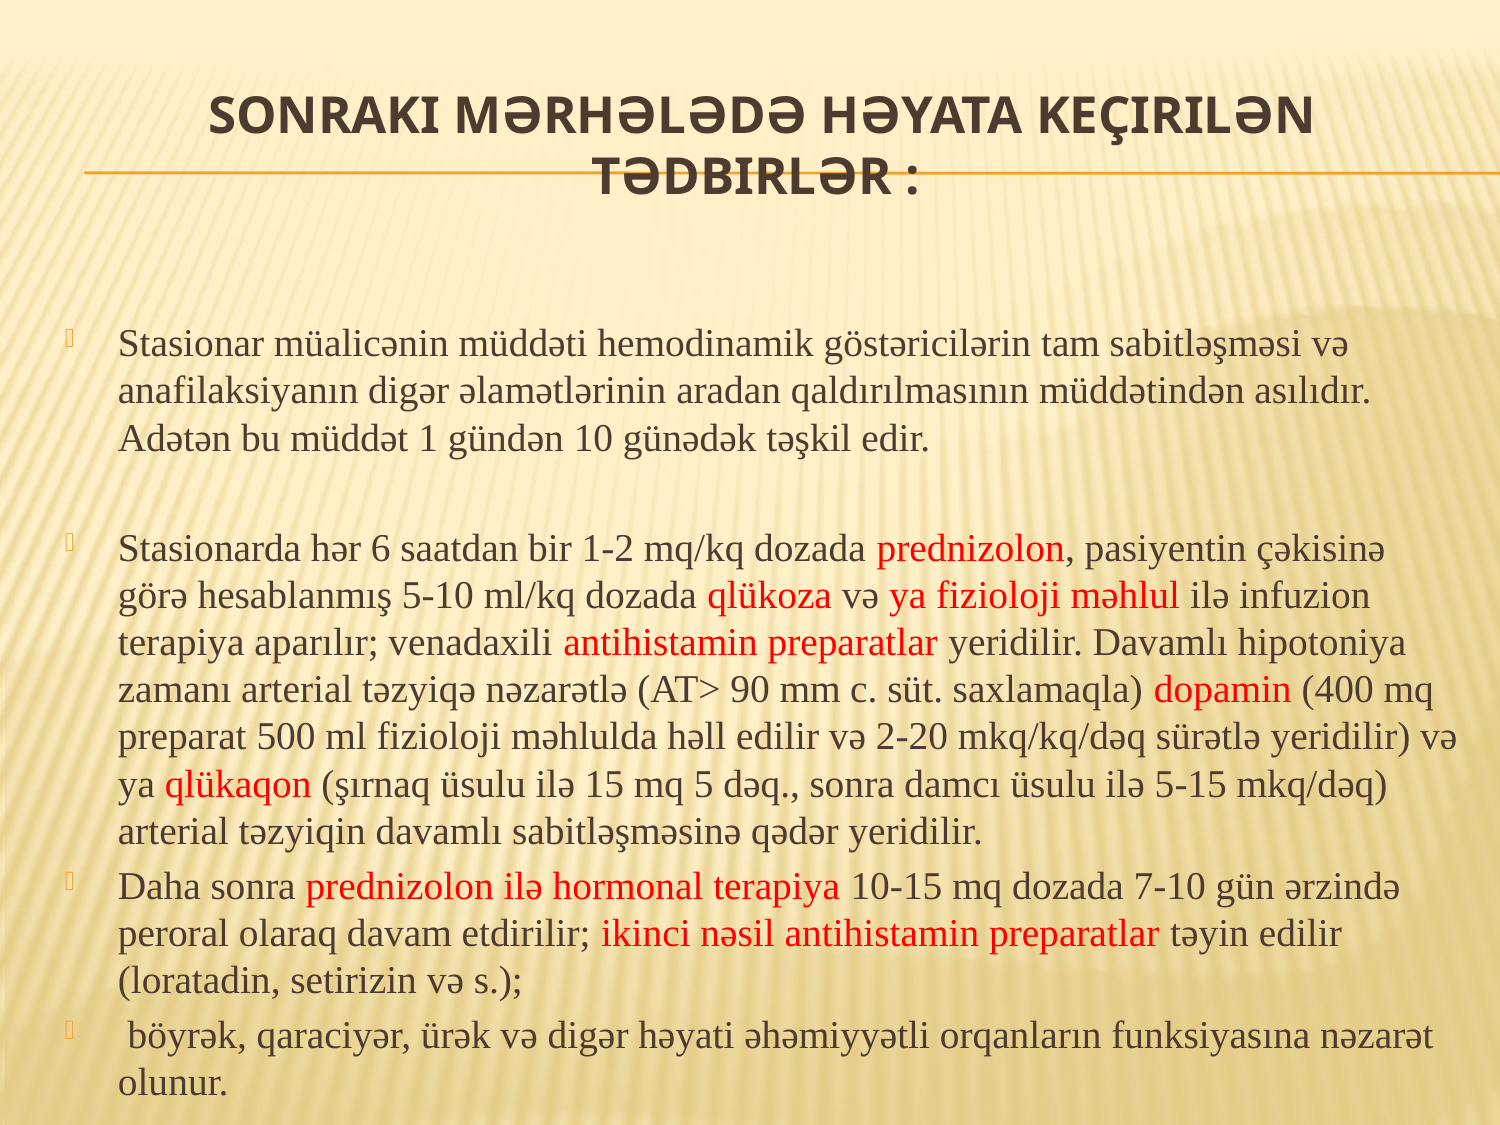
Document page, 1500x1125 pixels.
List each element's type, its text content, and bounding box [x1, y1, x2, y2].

title Sonrakı mərhələdə həyata keçirilən tədbirlər : [50, 75, 1475, 213]
list Stasionar müalicənin müddəti hemodinamik göstəricilərin tam sabitləşməsi və anafilaksiyanın digər əlamətlərinin aradan qaldırılmasının müddətindən asılıdır. Adətən bu müddət 1 gündən 10 günədək təşkil edir. Stasionarda hər 6 saatdan bir 1-2 mq/kq dozada prednizolon, pasiyentin çəkisinə görə hesablanmış 5-10 ml/kq dozada qlükoza və ya fizioloji məhlul ilə infuzion terapiya aparılır; venadaxili antihistamin preparatlar yeridilir. Davamlı hipotoniya zamanı arterial təzyiqə nəzarətlə (AT> 90 mm c. süt. saxlamaqla) dopamin (400 mq preparat 500 ml fizioloji məhlulda həll edilir və 2-20 mkq/kq/dəq sürətlə yeridilir) və ya qlükaqon (şırnaq üsulu ilə 15 mq 5 dəq., sonra damcı üsulu ilə 5-15 mkq/dəq) arterial təzyiqin davamlı sabitləşməsinə qədər yeridilir. Daha sonra prednizolon ilə hormonal terapiya 10-15 mq dozada 7-10 gün ərzində peroral olaraq davam etdirilir; ikinci nəsil antihistamin preparatlar təyin edilir (loratadin, setirizin və s.); böyrək, qaraciyər, ürək və digər həyati əhəmiyyətli orqanların funksiyasına nəzarət olunur. [50, 254, 1475, 1125]
